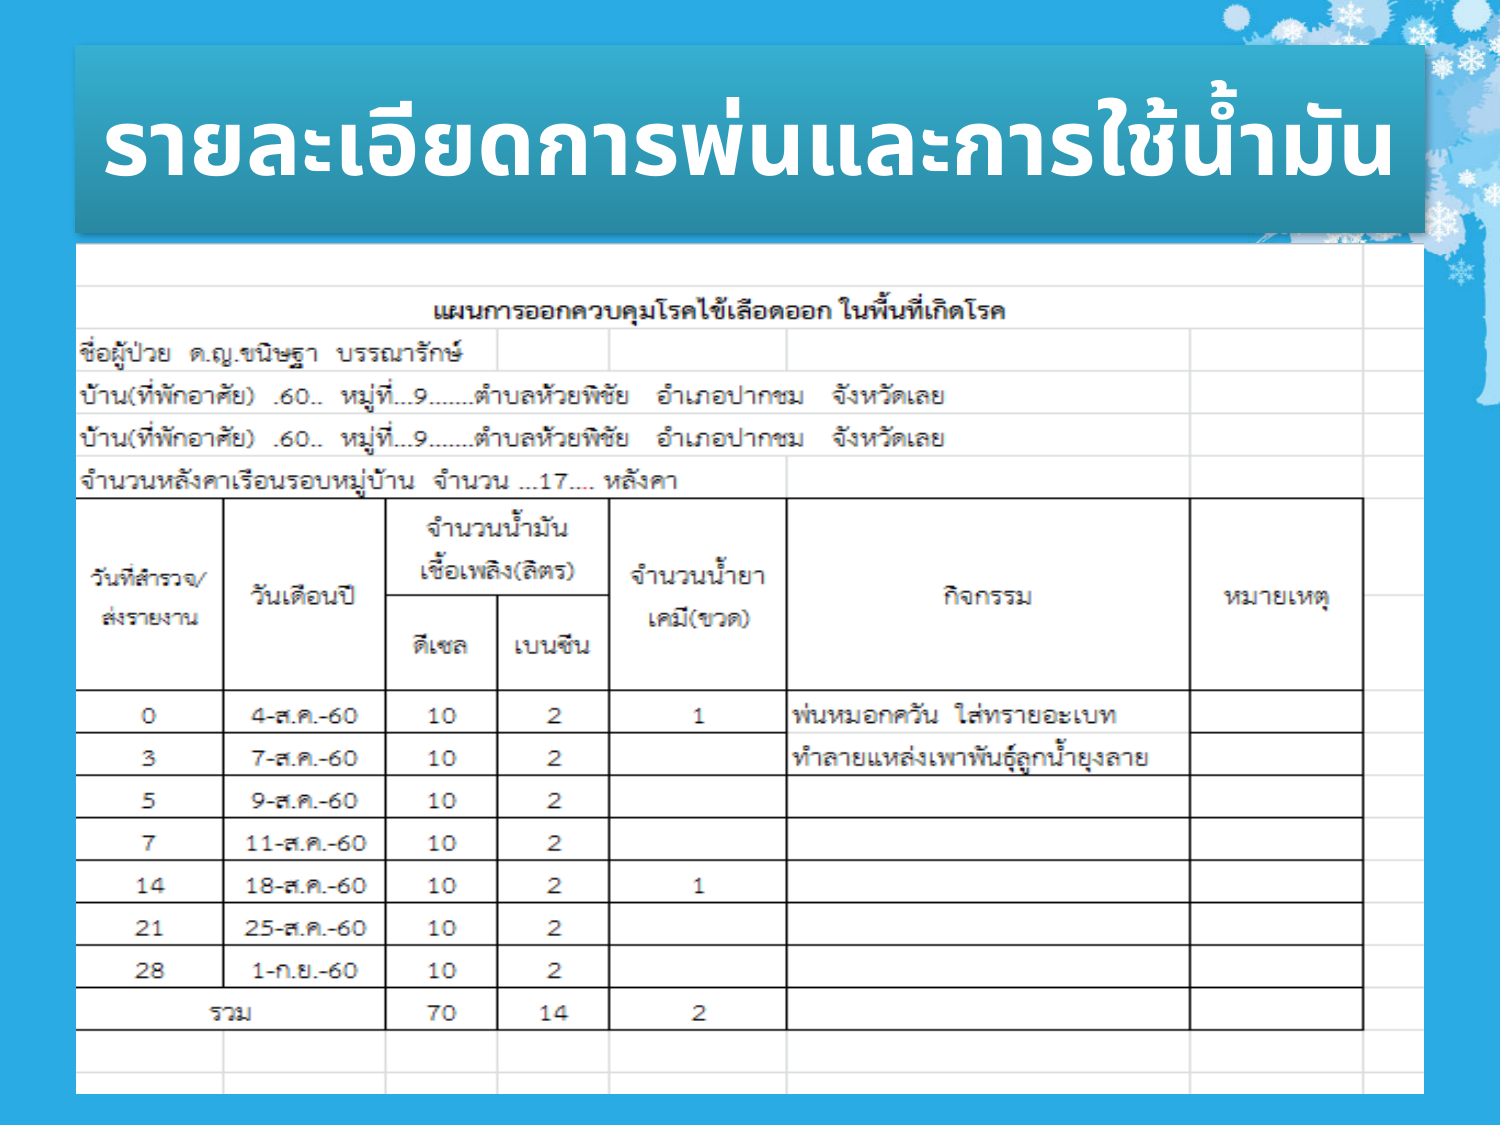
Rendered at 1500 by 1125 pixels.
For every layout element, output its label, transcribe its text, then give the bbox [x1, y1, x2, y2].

title รายละเอียดการพ่นและการใช้น้ำมัน [75, 45, 1425, 233]
picture [0, 0, 1500, 1125]
